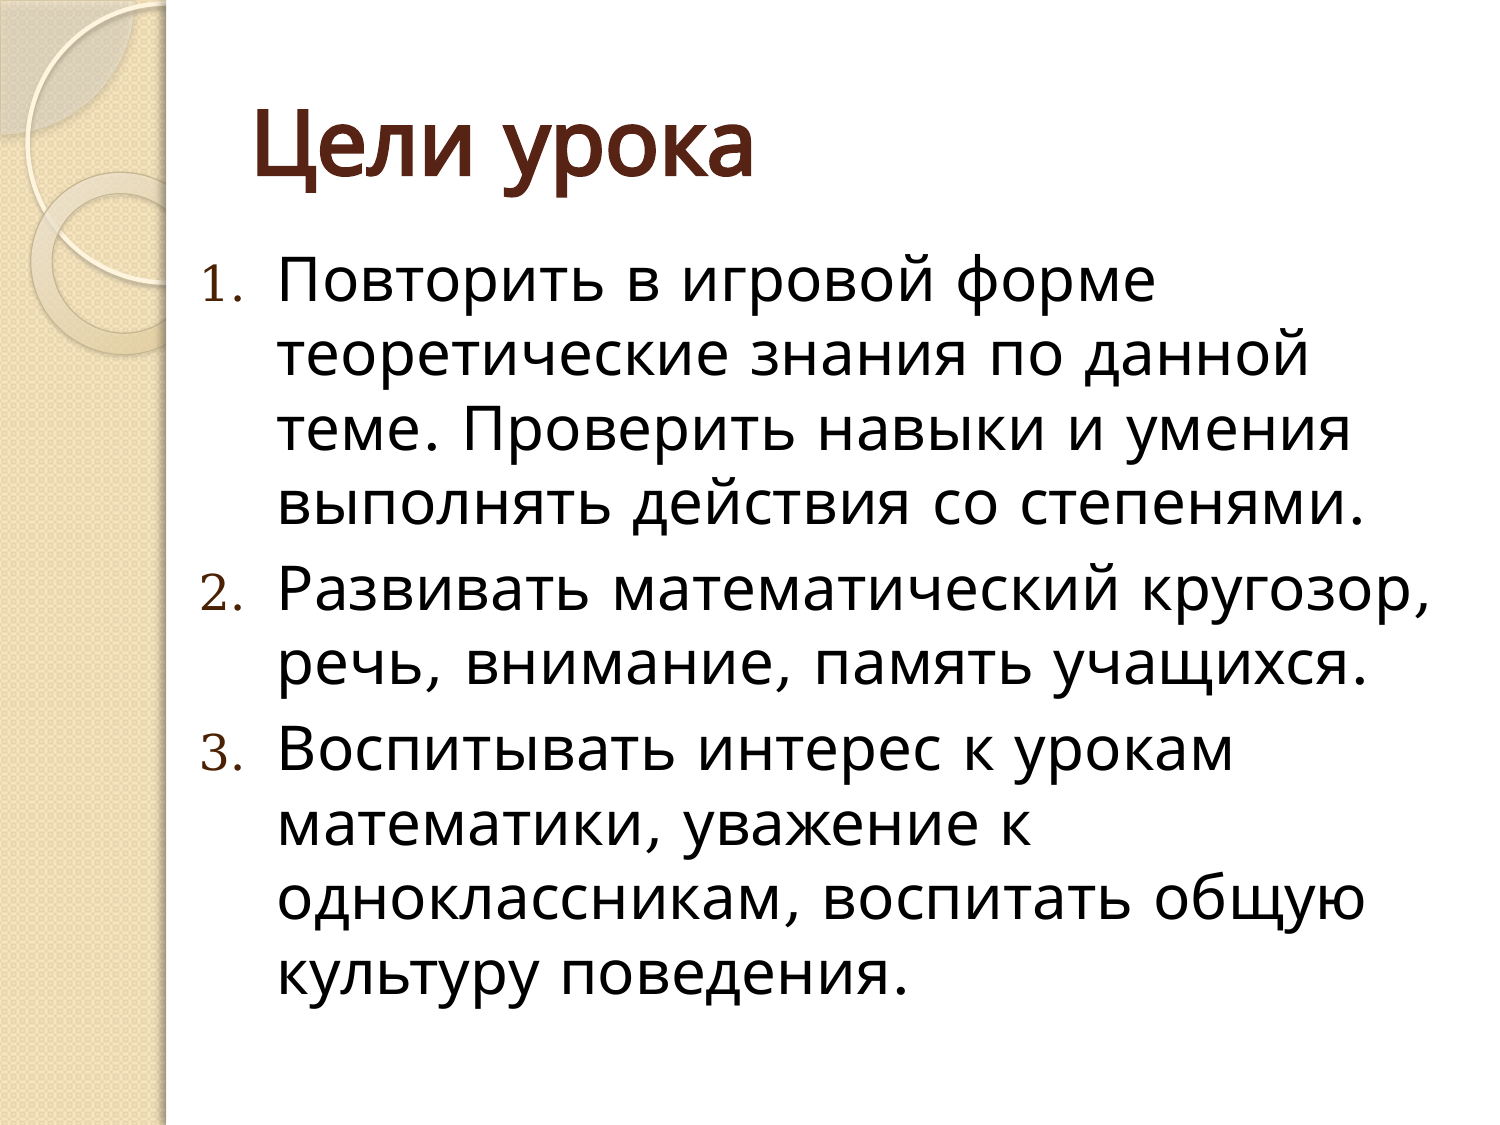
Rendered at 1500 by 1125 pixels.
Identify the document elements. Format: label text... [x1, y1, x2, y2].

title Цели урока [235, 45, 1466, 231]
list Повторить в игровой форме теоретические знания по данной теме. Проверить навыки и умения выполнять действия со степенями. Развивать математический кругозор, речь, внимание, память учащихся. Воспитывать интерес к урокам математики, уважение к одноклассникам, воспитать общую культуру поведения. [171, 231, 1471, 1025]
